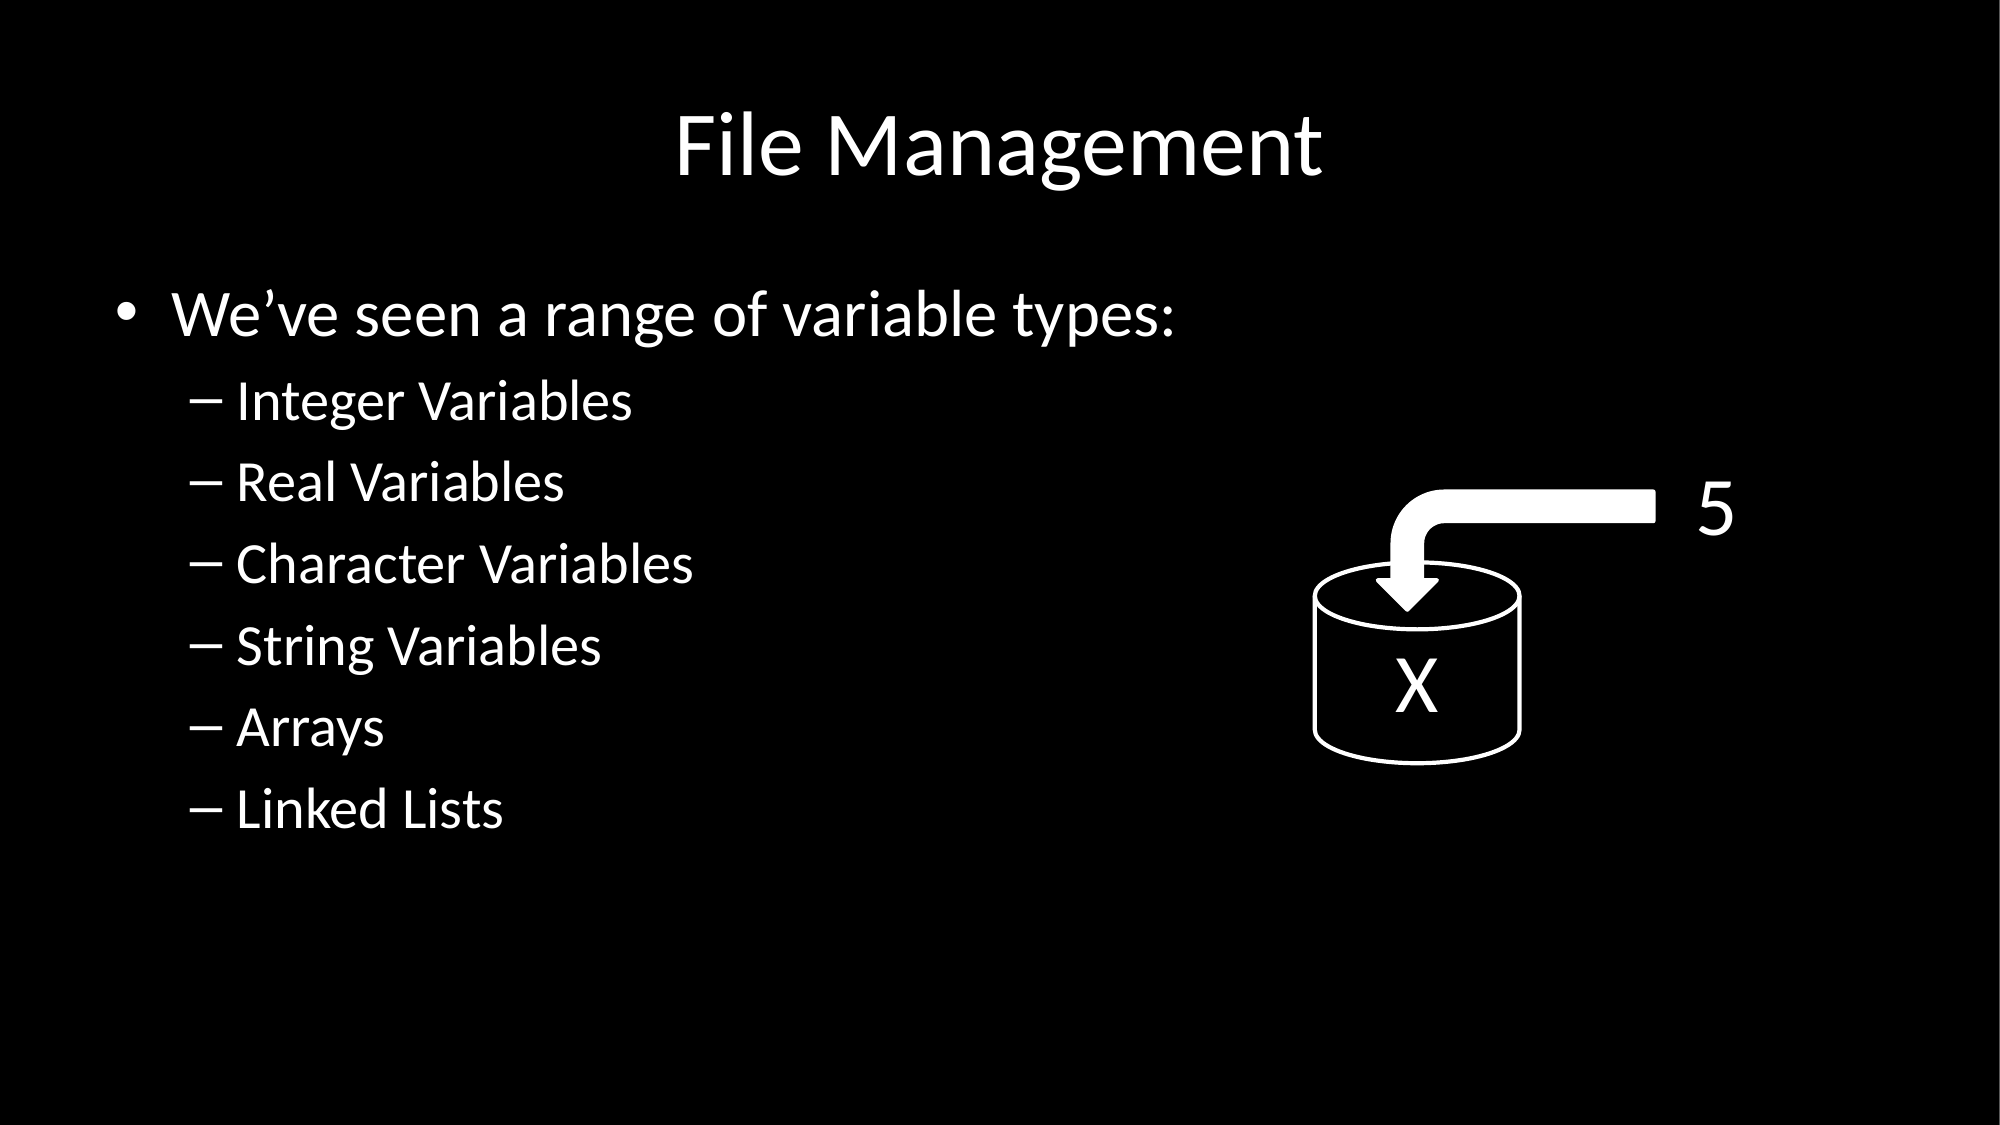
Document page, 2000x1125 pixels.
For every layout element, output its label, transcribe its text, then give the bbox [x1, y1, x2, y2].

text_box 5 [1611, 383, 1821, 589]
text_box [1375, 489, 1656, 612]
list We’ve seen a range of variable types: Integer Variables Real Variables Character Variables String Variables Arrays Linked Lists [99, 262, 1863, 1005]
text_box X [1312, 560, 1522, 766]
title File Management [99, 45, 1900, 233]
